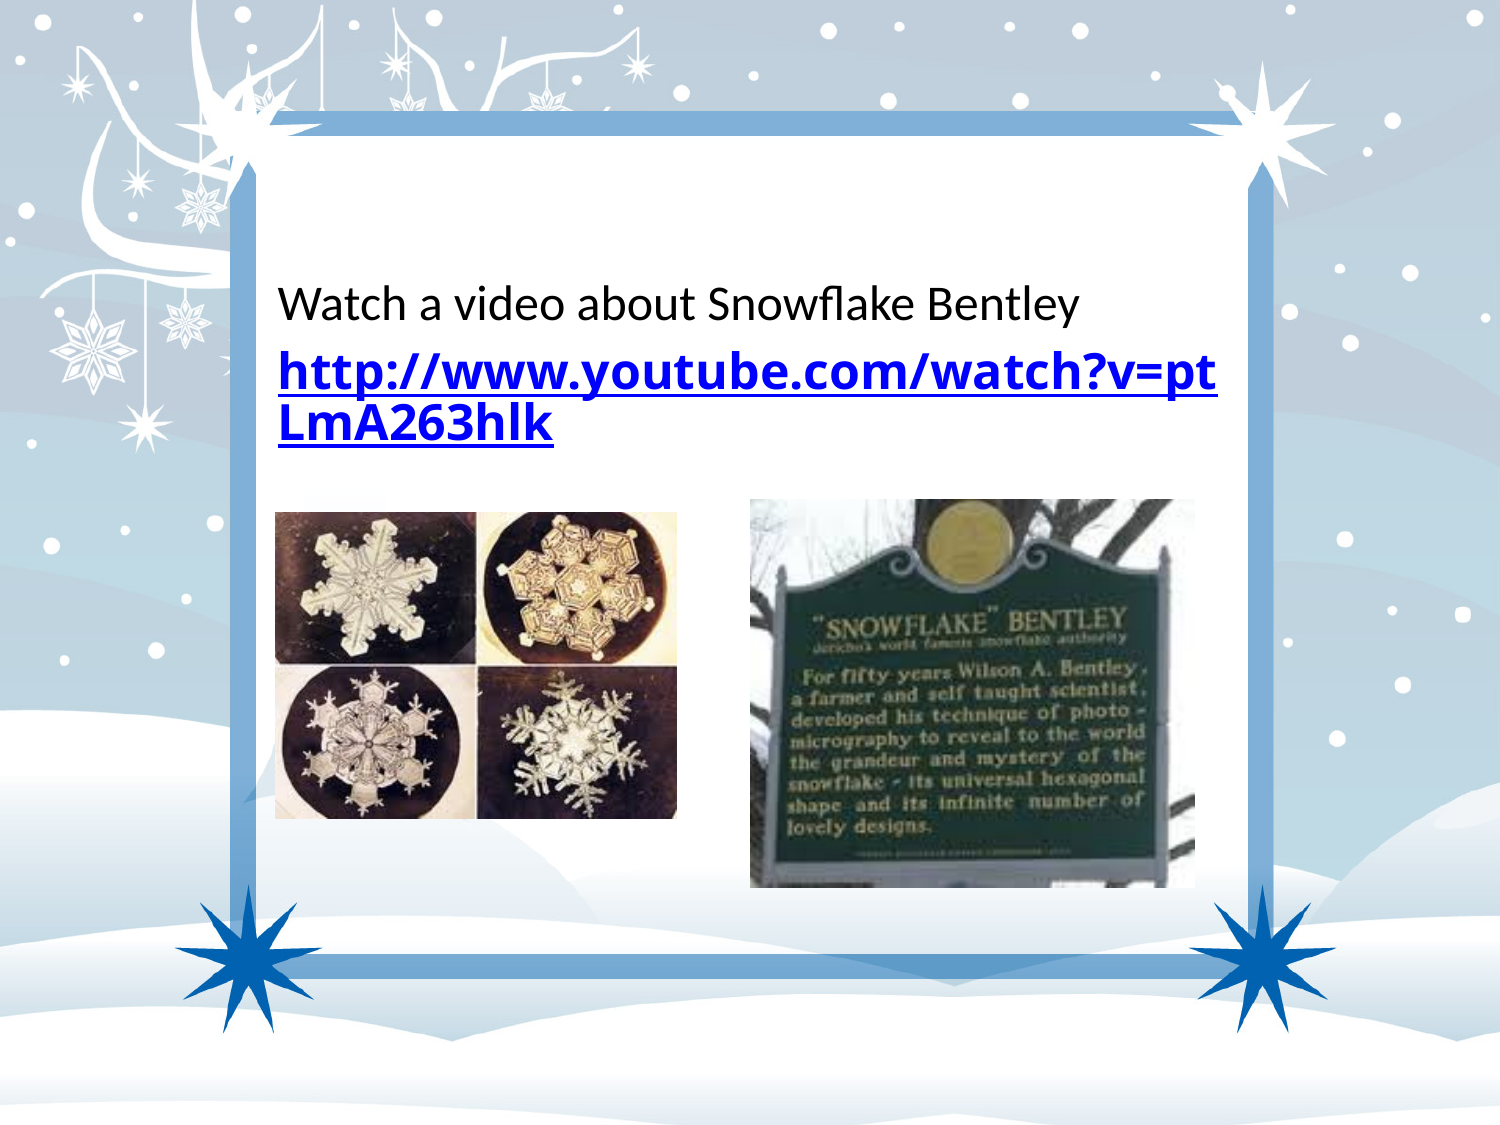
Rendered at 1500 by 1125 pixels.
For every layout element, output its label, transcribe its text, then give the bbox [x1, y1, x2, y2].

list Watch a video about Snowflake Bentley http://www.youtube.com/watch?v=ptLmA263hlk [262, 262, 1238, 938]
picture [0, 0, 1500, 1125]
